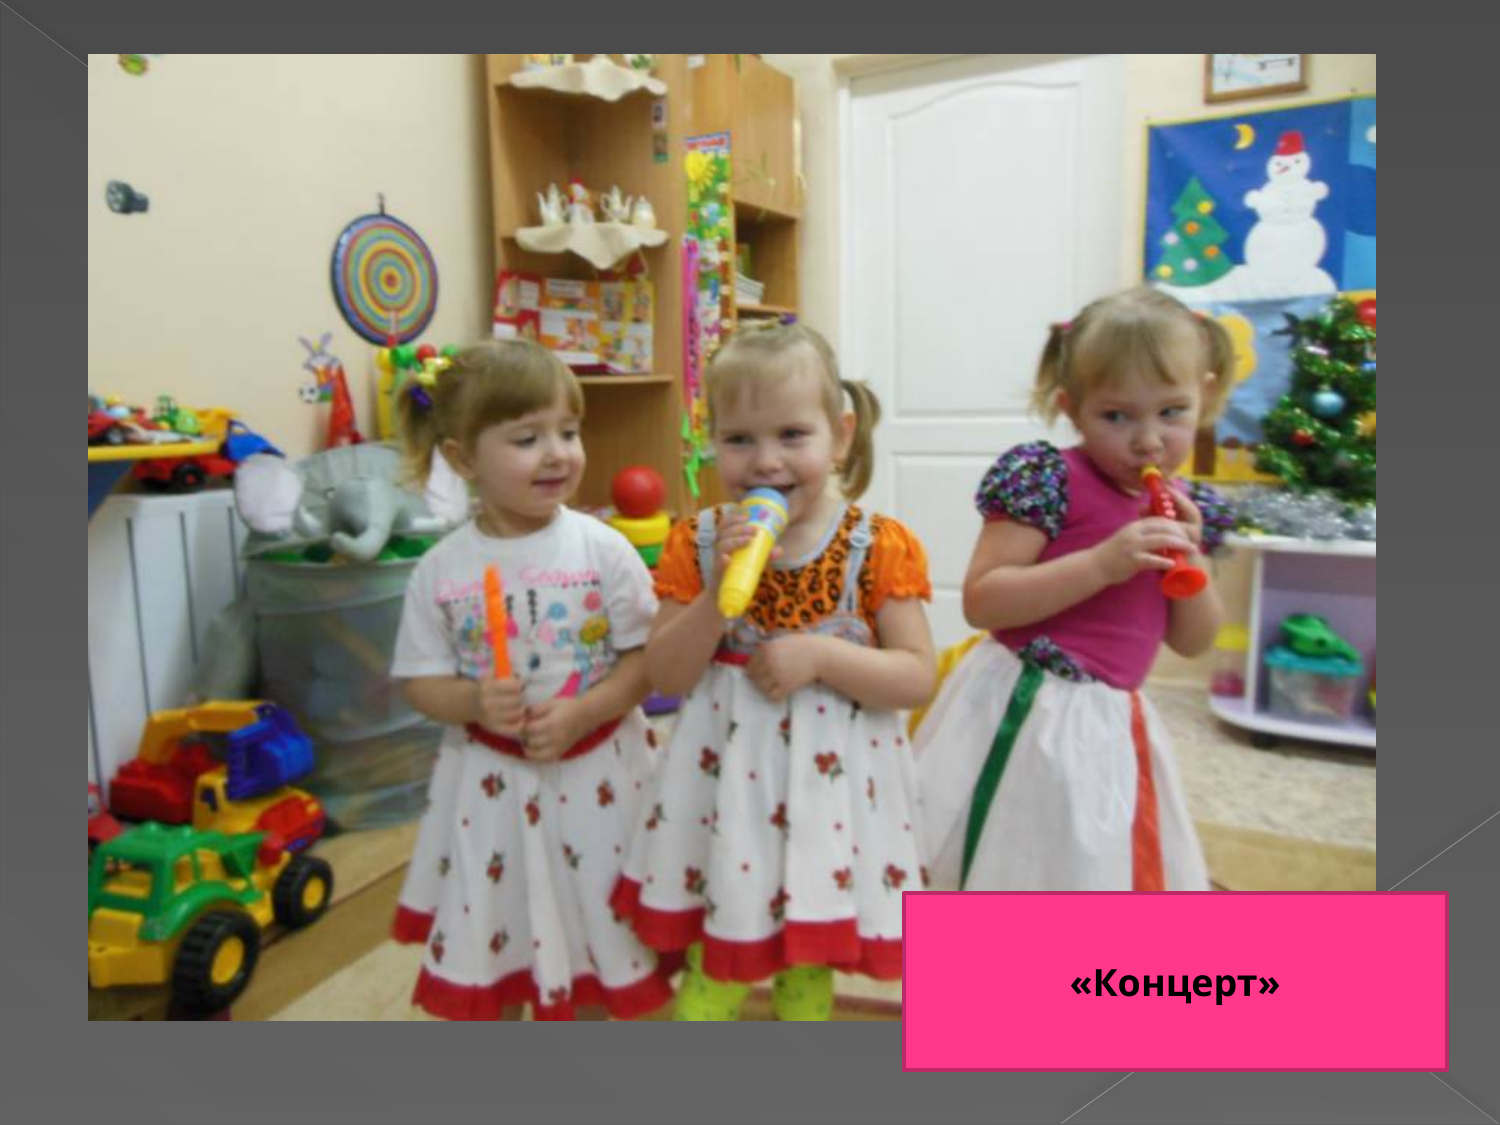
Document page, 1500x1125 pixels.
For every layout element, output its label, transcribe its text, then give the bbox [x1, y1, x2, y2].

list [88, 54, 1377, 1021]
text_box «Концерт» [902, 891, 1449, 1072]
